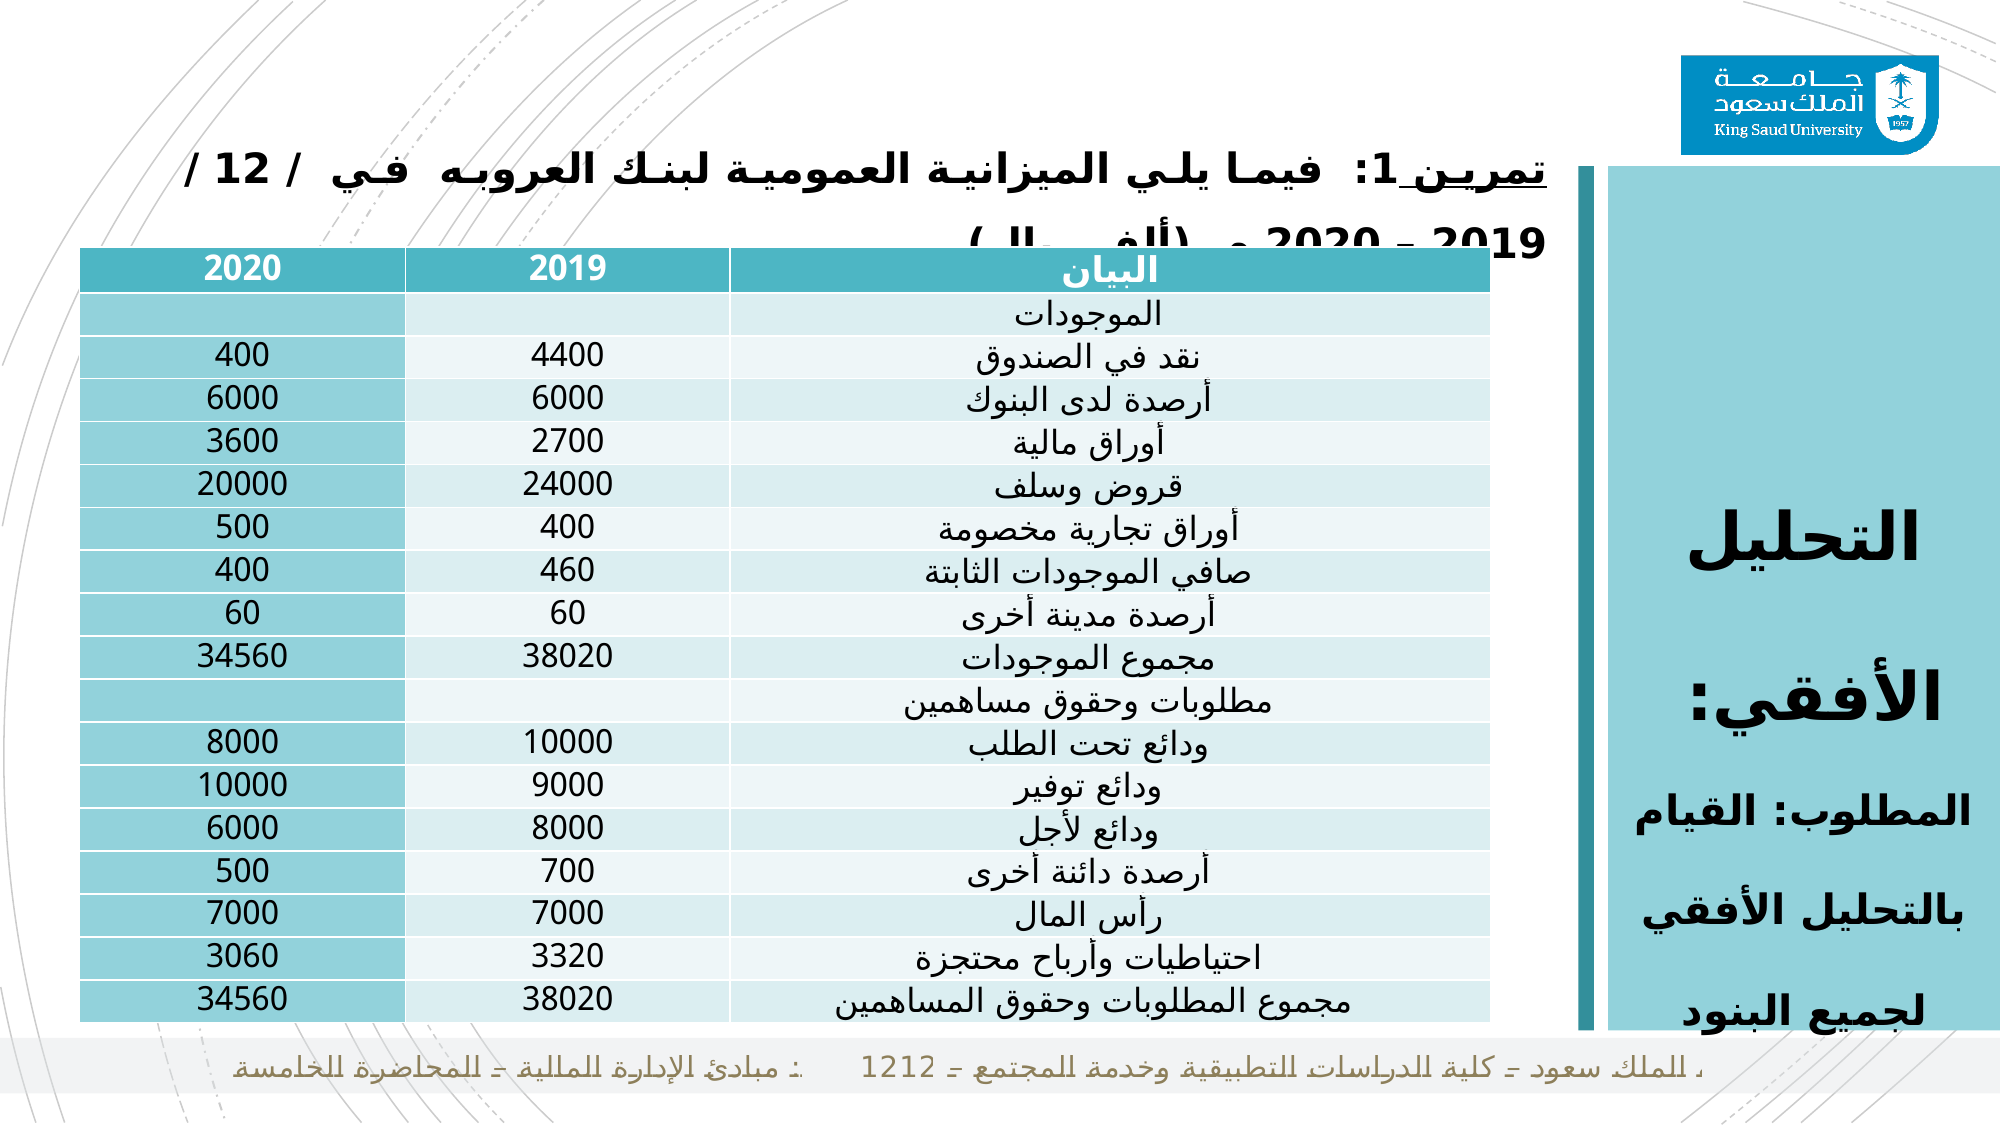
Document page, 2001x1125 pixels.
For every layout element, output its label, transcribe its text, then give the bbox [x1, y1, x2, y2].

table_cell 20000 [80, 465, 405, 507]
table_cell 38020 [406, 637, 729, 678]
table_cell نقد في الصندوق [731, 337, 1490, 378]
table_header 2019 [406, 248, 729, 292]
table_cell [406, 294, 729, 335]
text_box تمرين 1: فيما يلي الميزانية العمومية لبنك العروبه في / 12 / 2019 – 2020 م (ألف ريال) [169, 109, 1581, 364]
table_cell [80, 680, 405, 721]
picture [1669, 44, 1950, 163]
table_cell أرصدة مدينة أخرى [731, 594, 1490, 635]
text_box [1607, 165, 2000, 1032]
table_cell 34560 [80, 637, 405, 678]
table_cell قروض وسلف [731, 465, 1490, 507]
table_cell 60 [406, 594, 729, 635]
table_cell 9000 [406, 766, 729, 807]
table_cell أوراق تجارية مخصومة [731, 508, 1490, 549]
table_cell الموجودات [731, 294, 1490, 335]
table_cell أرصدة دائنة أخرى [731, 852, 1490, 893]
table_cell 24000 [406, 465, 729, 507]
table_cell مجموع الموجودات [731, 637, 1490, 678]
table_cell ودائع لأجل [731, 809, 1490, 850]
text_box جامعة الملك سعود – كلية الدراسات التطبيقية وخدمة المجتمع – 1212 مال: مبادئ الإدارة المالية – المحاضرة الخامسة [0, 1037, 2000, 1095]
table_cell 38020 [406, 981, 729, 1022]
table_cell 400 [406, 508, 729, 549]
table_cell 8000 [406, 809, 729, 850]
table_cell 6000 [80, 809, 405, 850]
text_box التحليل الأفقي: المطلوب: القيام بالتحليل الأفقي لجميع البنود [1613, 406, 1995, 1037]
table_cell 6000 [80, 379, 405, 421]
table_cell أوراق مالية [731, 422, 1490, 464]
table_cell 400 [80, 337, 405, 378]
table_cell 10000 [80, 766, 405, 807]
table_cell 500 [80, 508, 405, 549]
table_cell 400 [80, 551, 405, 592]
table_header البيان [731, 248, 1490, 292]
table_cell 7000 [80, 895, 405, 936]
table_cell مطلوبات وحقوق مساهمين [731, 680, 1490, 721]
table_cell 2700 [406, 422, 729, 464]
table_cell صافي الموجودات الثابتة [731, 551, 1490, 592]
table_cell احتياطيات وأرباح محتجزة [731, 938, 1490, 979]
table_cell أرصدة لدى البنوك [731, 379, 1490, 421]
table_cell 3320 [406, 938, 729, 979]
table_header 2020 [80, 248, 405, 292]
table_cell 500 [80, 852, 405, 893]
table_cell 4400 [406, 337, 729, 378]
table_cell ودائع توفير [731, 766, 1490, 807]
table_cell 10000 [406, 723, 729, 764]
table_cell 8000 [80, 723, 405, 764]
table_cell مجموع المطلوبات وحقوق المساهمين [731, 981, 1490, 1022]
table_cell [80, 294, 405, 335]
table_cell ودائع تحت الطلب [731, 723, 1490, 764]
table_cell 6000 [406, 379, 729, 421]
table_cell 700 [406, 852, 729, 893]
table_cell 34560 [80, 981, 405, 1022]
table_cell 460 [406, 551, 729, 592]
text_box [1577, 165, 1595, 1032]
table_cell 3600 [80, 422, 405, 464]
table_cell 7000 [406, 895, 729, 936]
table_cell رأس المال [731, 895, 1490, 936]
table_cell 3060 [80, 938, 405, 979]
table_cell [406, 680, 729, 721]
table_cell 60 [80, 594, 405, 635]
